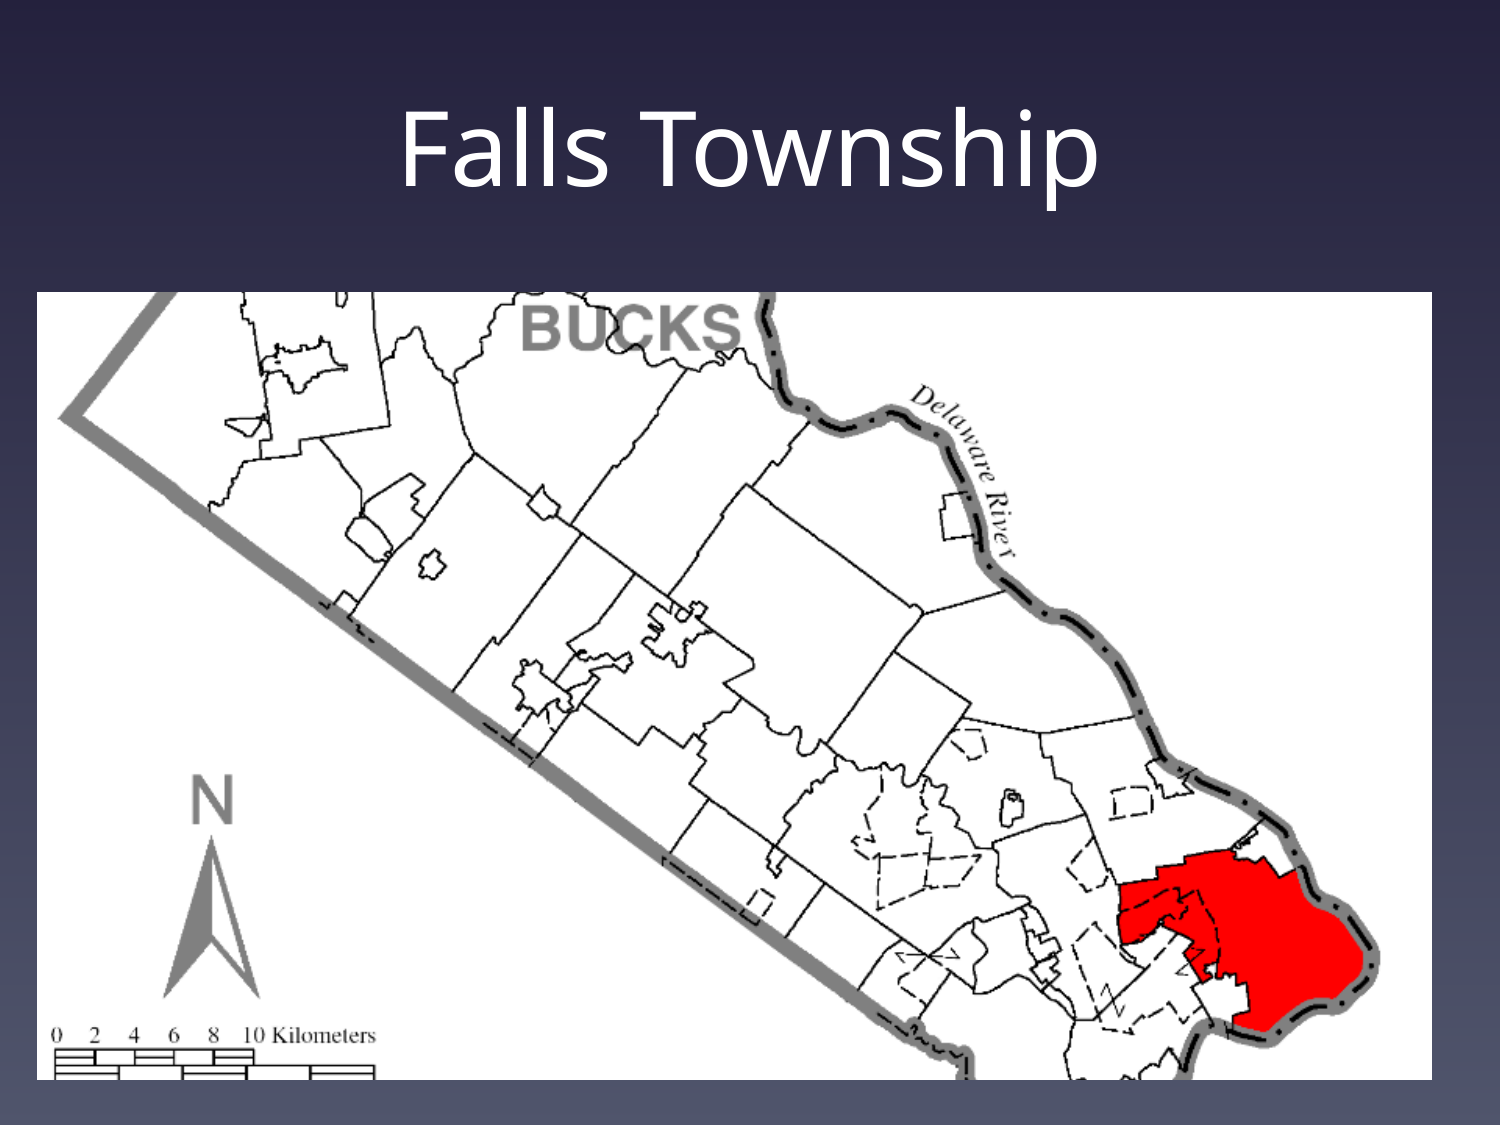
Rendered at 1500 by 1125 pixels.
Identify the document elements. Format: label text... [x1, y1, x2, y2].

title Falls Township [75, 75, 1425, 263]
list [36, 291, 1470, 1080]
